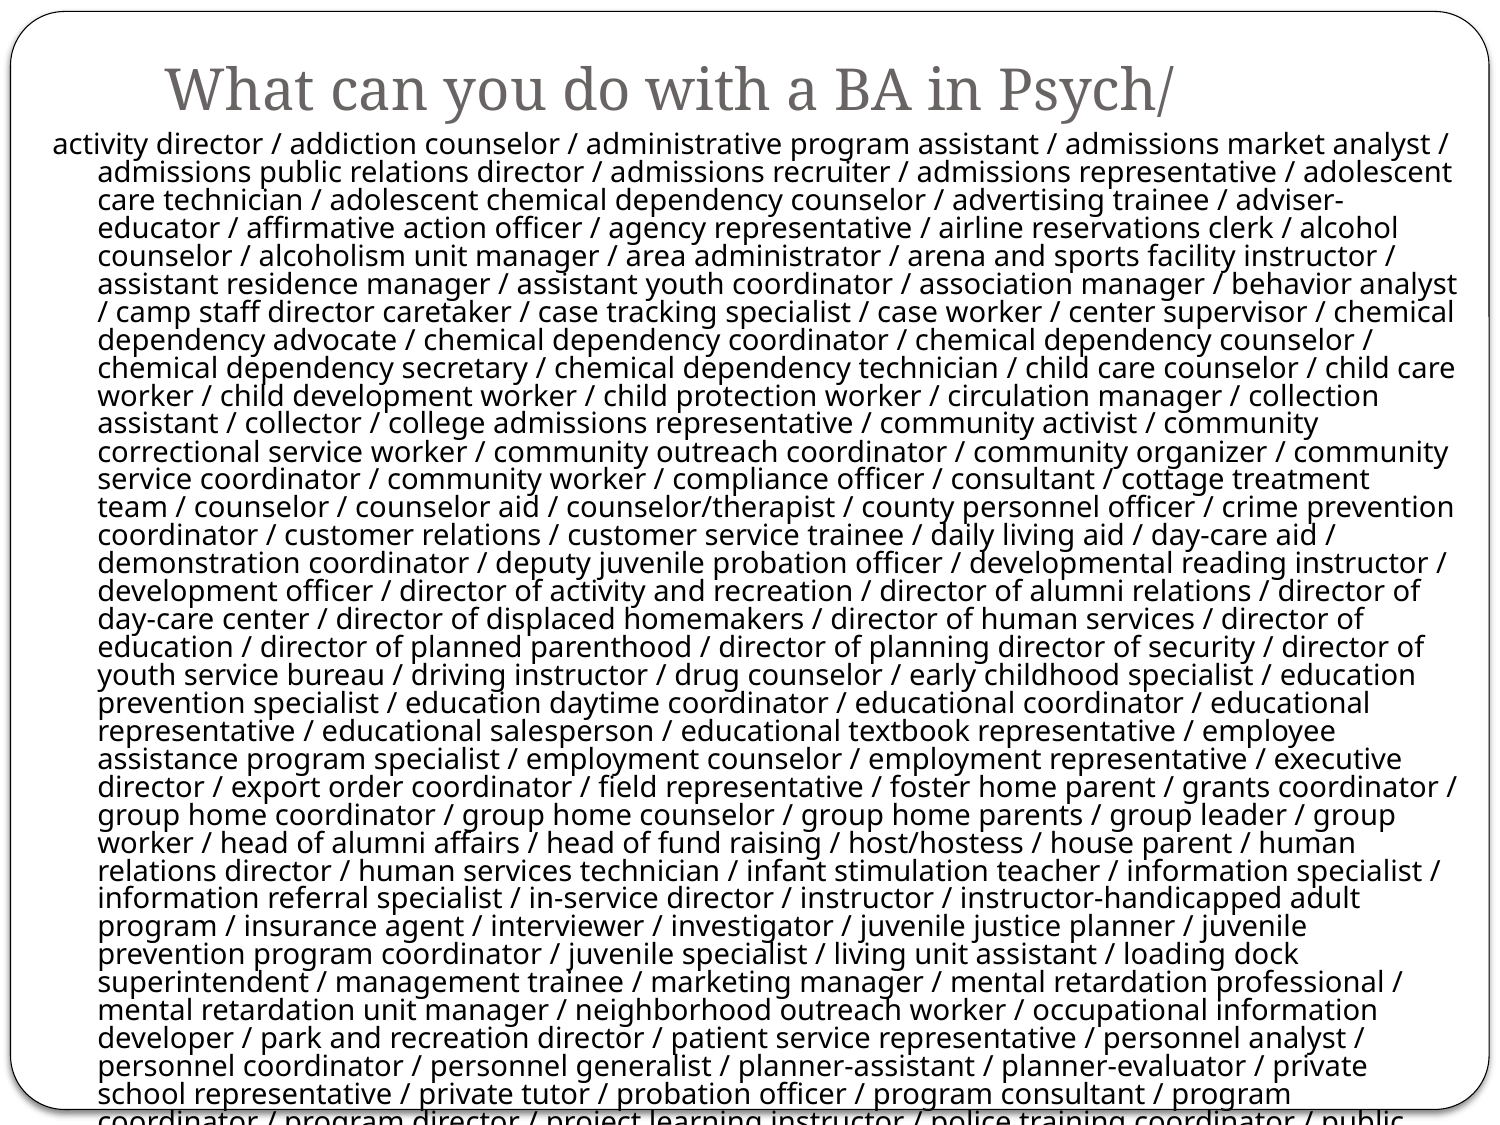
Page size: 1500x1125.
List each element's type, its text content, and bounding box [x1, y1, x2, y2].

list activity director / addiction counselor / administrative program assistant / admissions market analyst / admissions public relations director / admissions recruiter / admissions representative / adolescent care technician / adolescent chemical dependency counselor / advertising trainee / adviser-educator / affirmative action officer / agency representative / airline reservations clerk / alcohol counselor / alcoholism unit manager / area administrator / arena and sports facility instructor / assistant residence manager / assistant youth coordinator / association manager / behavior analyst / camp staff director caretaker / case tracking specialist / case worker / center supervisor / chemical dependency advocate / chemical dependency coordinator / chemical dependency counselor / chemical dependency secretary / chemical dependency technician / child care counselor / child care worker / child development worker / child protection worker / circulation manager / collection assistant / collector / college admissions representative / community activist / community correctional service worker / community outreach coordinator / community organizer / community service coordinator / community worker / compliance officer / consultant / cottage treatment team / counselor / counselor aid / counselor/therapist / county personnel officer / crime prevention coordinator / customer relations / customer service trainee / daily living aid / day-care aid / demonstration coordinator / deputy juvenile probation officer / developmental reading instructor / development officer / director of activity and recreation / director of alumni relations / director of day-care center / director of displaced homemakers / director of human services / director of education / director of planned parenthood / director of planning director of security / director of youth service bureau / driving instructor / drug counselor / early childhood specialist / education prevention specialist / education daytime coordinator / educational coordinator / educational representative / educational salesperson / educational textbook representative / employee assistance program specialist / employment counselor / employment representative / executive director / export order coordinator / field representative / foster home parent / grants coordinator / group home coordinator / group home counselor / group home parents / group leader / group worker / head of alumni affairs / head of fund raising / host/hostess / house parent / human relations director / human services technician / infant stimulation teacher / information specialist / information referral specialist / in-service director / instructor / instructor-handicapped adult program / insurance agent / interviewer / investigator / juvenile justice planner / juvenile prevention program coordinator / juvenile specialist / living unit assistant / loading dock superintendent / management trainee / marketing manager / mental retardation professional / mental retardation unit manager / neighborhood outreach worker / occupational information developer / park and recreation director / patient service representative / personnel analyst / personnel coordinator / personnel generalist / planner-assistant / planner-evaluator / private school representative / private tutor / probation officer / program consultant / program coordinator / program director / project learning instructor / police training coordinator / public information officer / rehabilitation aid / relief house parent / research analyst/planner / research assistant / research trainee / residence counselor / resident aid / resident caretaker / residential assistant / residential director / residential service coordinator / residential supervisor / resource developer / retail manager / salesperson / secretary / security officer / service advisor / social service director / social services supervisor / social studies teacher / social worker / social worker coordinator / statistical assistant / student activities adviser / supervisor / support service manager / task force coordinator / admissions clerk / textbook coordinator / trainer / trainer-coordinator / veteran's adviser / volunteer coordinator / work activity program director / youth worker From http://www.apa.org/ed/wanttobecome.html, Retrieved 01/05/08 [37, 125, 1475, 1088]
title What can you do with a BA in Psych/ [150, 45, 1425, 125]
